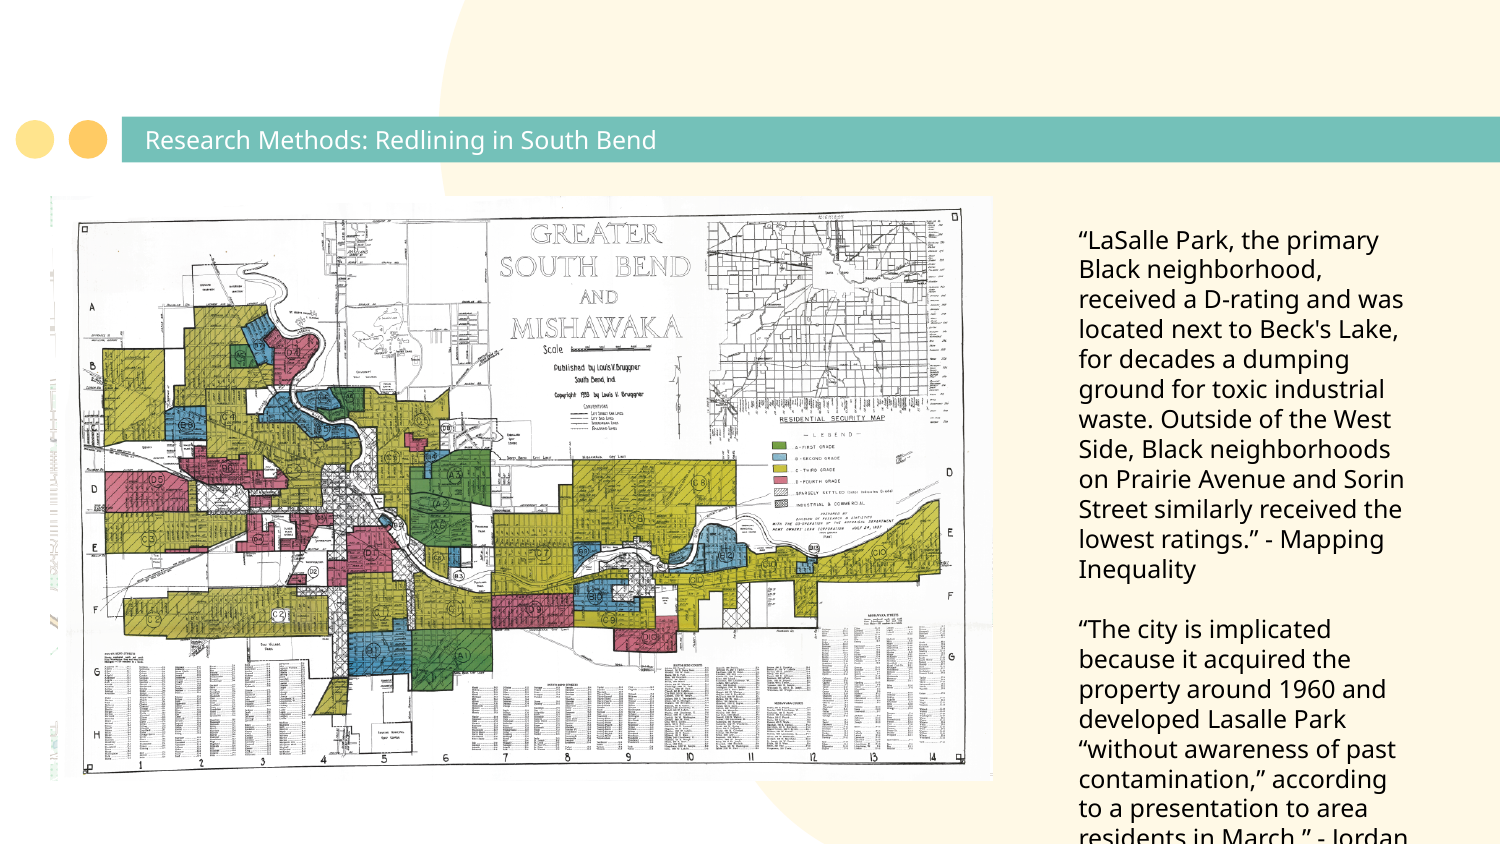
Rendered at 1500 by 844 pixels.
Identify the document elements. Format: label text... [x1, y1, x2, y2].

picture [49, 195, 993, 781]
text_box “LaSalle Park, the primary Black neighborhood, received a D-rating and was located next to Beck's Lake, for decades a dumping ground for toxic industrial waste. Outside of the West Side, Black neighborhoods on Prairie Avenue and Sorin Street similarly received the lowest ratings.” - Mapping Inequality “The city is implicated because it acquired the property around 1960 and developed Lasalle Park “without awareness of past contamination,” according to a presentation to area residents in March.” - Jordan Smith (South Bend Tribune) [1063, 209, 1432, 794]
title Research Methods: Redlining in South Bend [129, 118, 952, 170]
